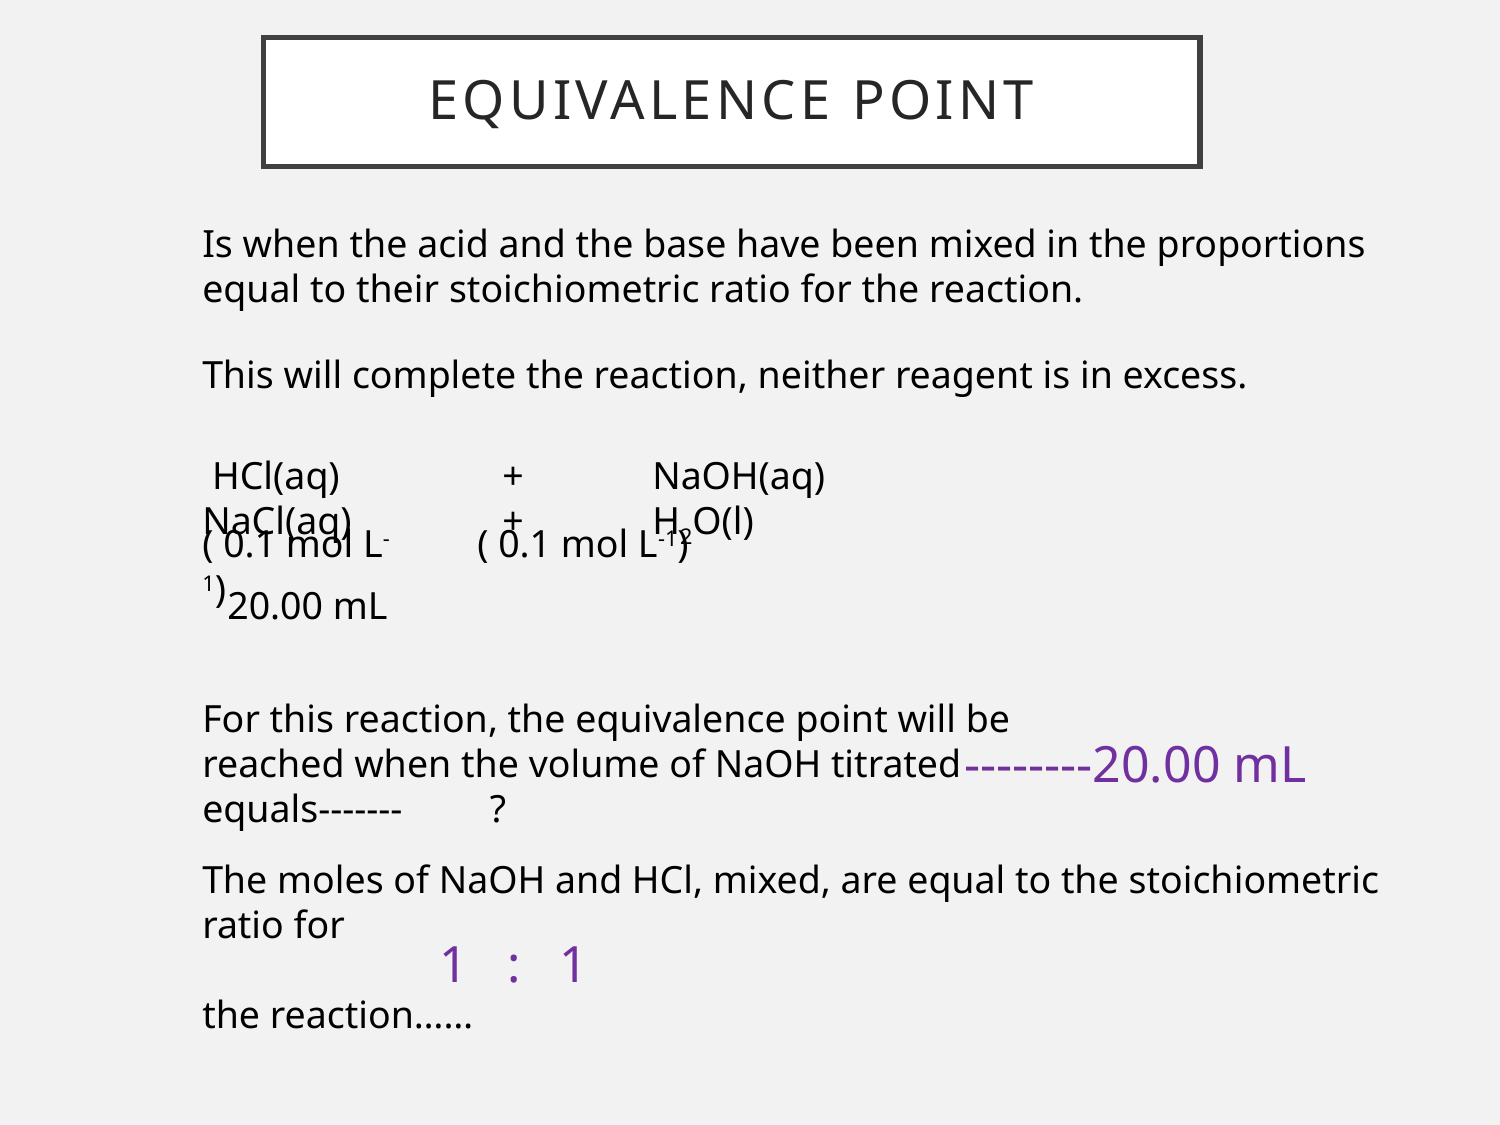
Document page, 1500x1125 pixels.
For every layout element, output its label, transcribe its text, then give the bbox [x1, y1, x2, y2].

text_box ( 0.1 mol L-1) [462, 512, 725, 573]
text_box HCl(aq) + NaOH(aq) NaCl(aq) + H2O(l) [187, 399, 1338, 601]
text_box This will complete the reaction, neither reagent is in excess. [187, 343, 1313, 449]
text_box --------20.00 mL [949, 724, 1400, 800]
text_box Is when the acid and the base have been mixed in the proportions equal to their stoichiometric ratio for the reaction. [187, 212, 1388, 318]
text_box For this reaction, the equivalence point will be reached when the volume of NaOH titrated equals------- ? [187, 687, 1150, 838]
text_box 20.00 mL [212, 574, 413, 635]
text_box 1 : 1 [424, 924, 725, 1000]
text_box ( 0.1 mol L-1) [187, 512, 425, 618]
text_box The moles of NaOH and HCl, mixed, are equal to the stoichiometric ratio for the reaction…… [187, 848, 1400, 1044]
title Equivalence point [261, 35, 1203, 169]
